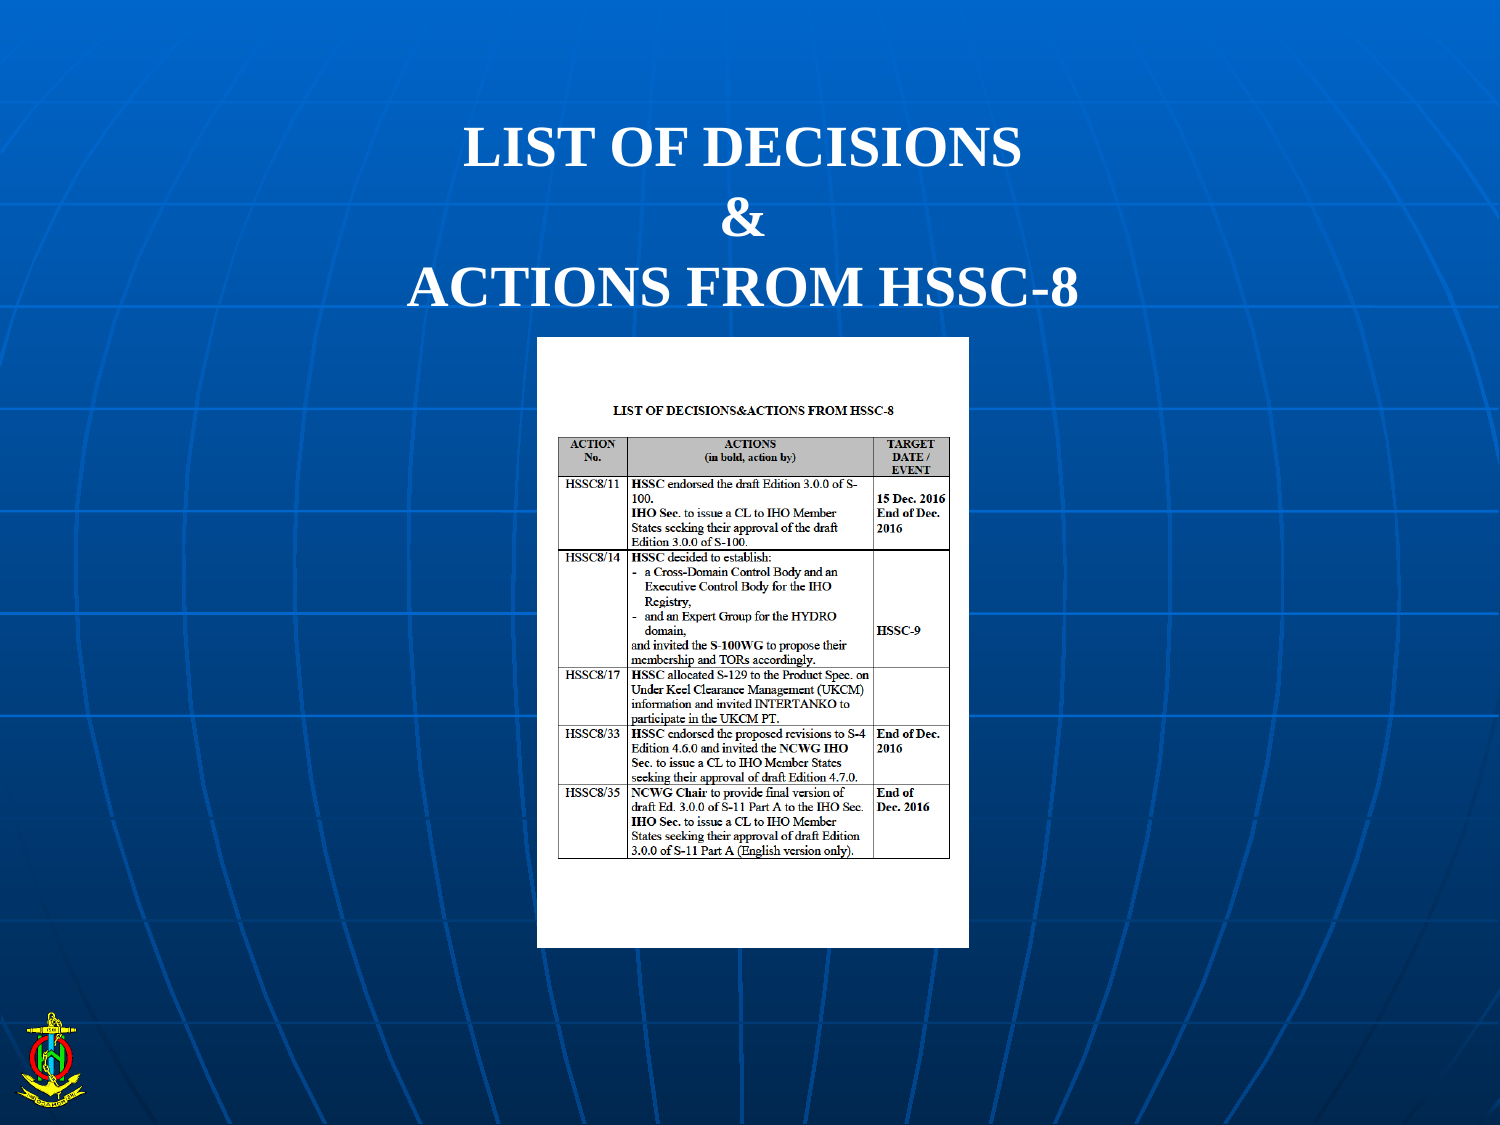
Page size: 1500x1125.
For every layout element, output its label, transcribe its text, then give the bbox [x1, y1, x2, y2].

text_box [537, 337, 1077, 1101]
text_box LIST OF DECISIONS & ACTIONS FROM HSSC-8 [391, 101, 1095, 326]
picture [14, 1012, 87, 1108]
